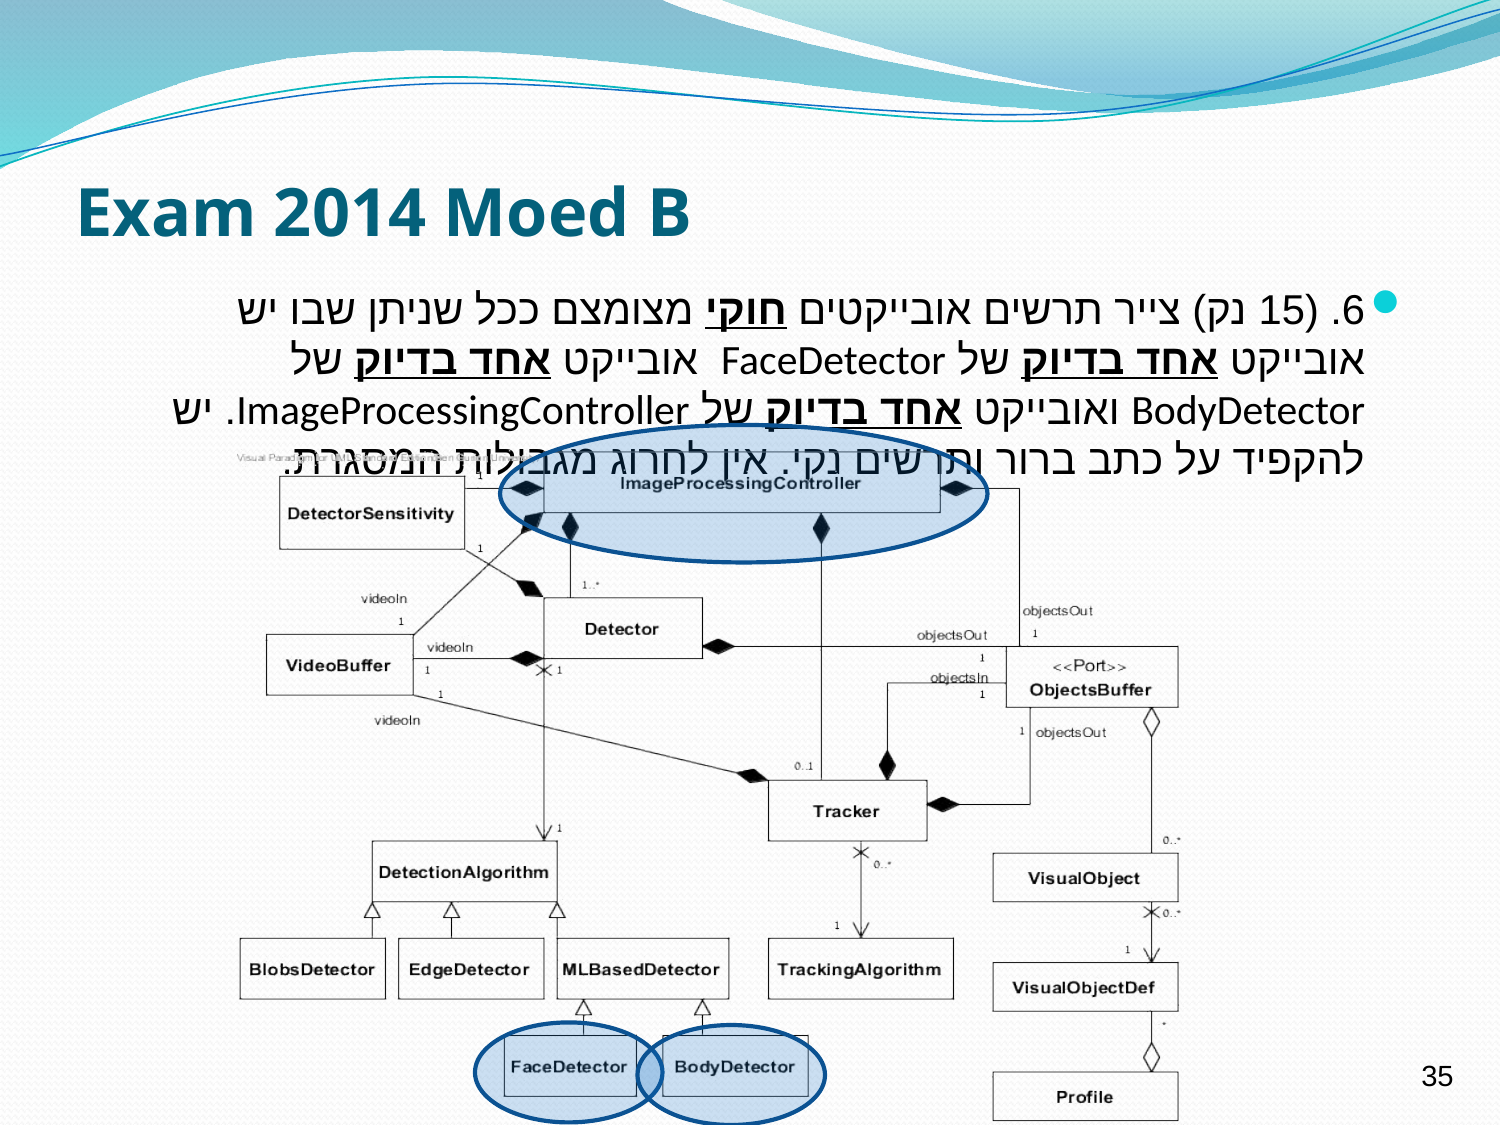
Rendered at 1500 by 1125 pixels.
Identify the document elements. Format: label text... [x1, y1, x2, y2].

picture [237, 449, 1201, 1125]
slide_number 35 [1374, 1050, 1500, 1088]
text_box [554, 422, 933, 448]
list 6. (15 נק) צייר תרשים אובייקטים חוקי מצומצם ככל שניתן שבו יש אובייקט אחד בדיוק של FaceDetector אובייקט אחד בדיוק של BodyDetector ואובייקט אחד בדיוק של ImageProcessingController. יש להקפיד על כתב ברור ותרשים נקי. אין לחרוג מגבולות המסגרת. [75, 275, 1425, 1038]
title Exam 2014 Moed B [75, 115, 1425, 250]
